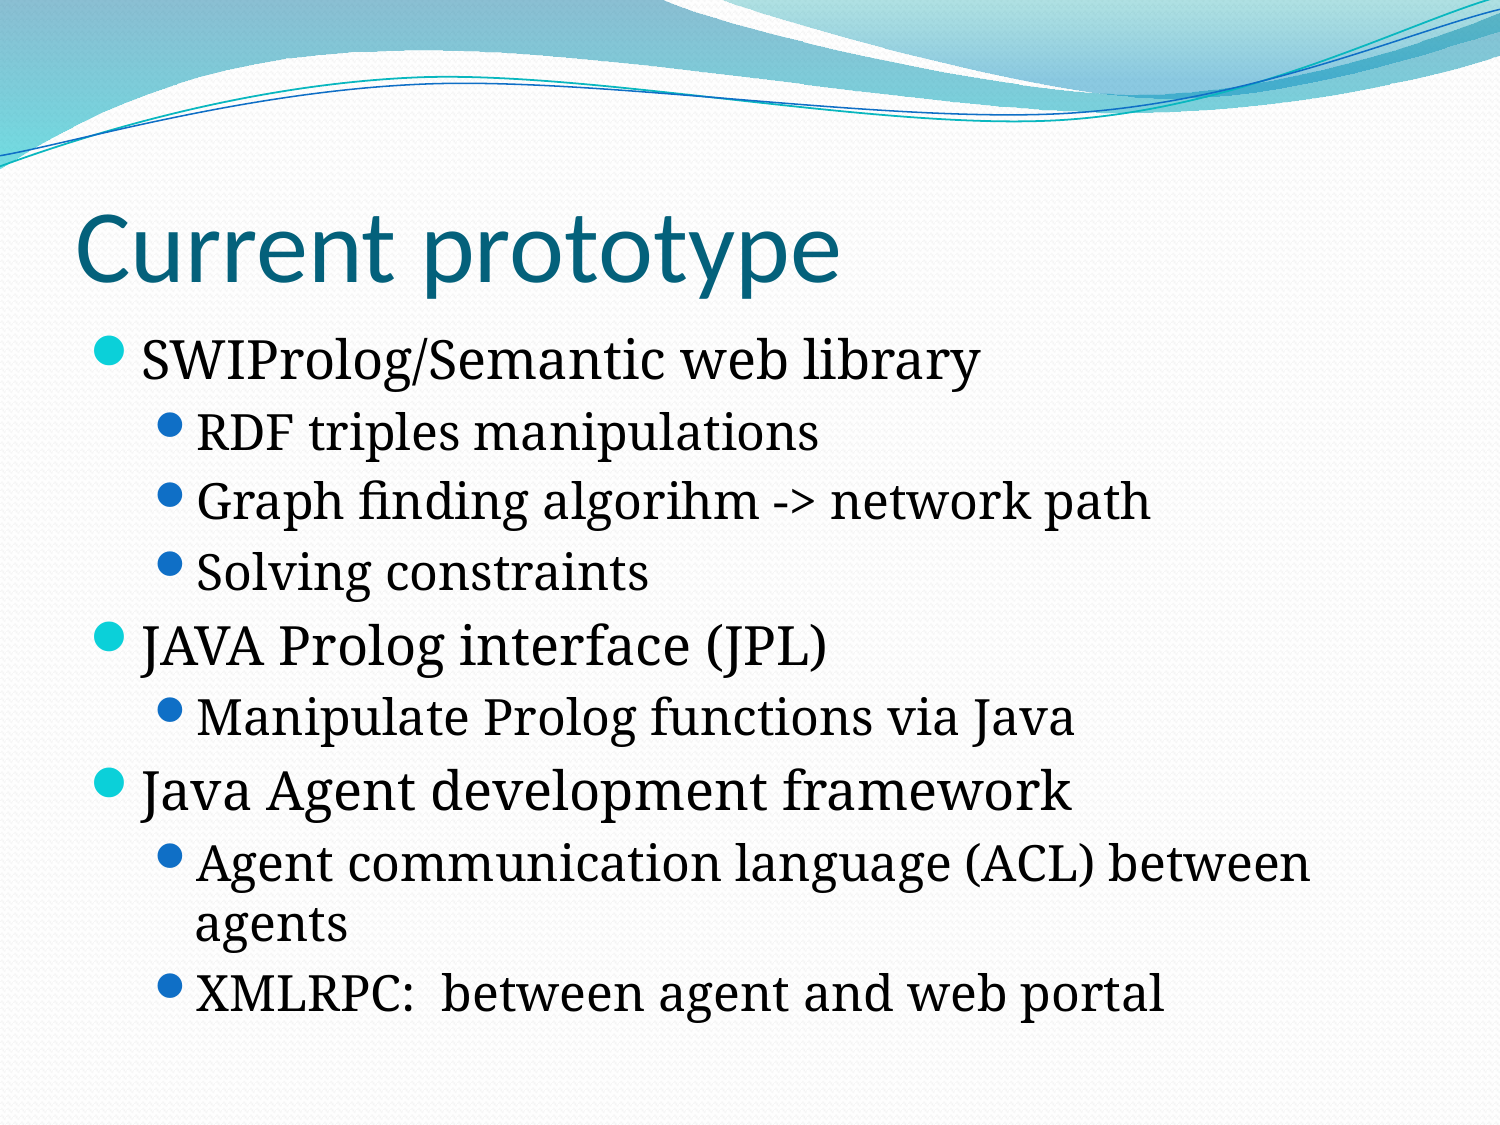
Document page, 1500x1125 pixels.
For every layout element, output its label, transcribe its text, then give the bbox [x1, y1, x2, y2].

title Current prototype [75, 115, 1425, 303]
list SWIProlog/Semantic web library RDF triples manipulations Graph finding algorihm -> network path Solving constraints JAVA Prolog interface (JPL) Manipulate Prolog functions via Java Java Agent development framework Agent communication language (ACL) between agents XMLRPC: between agent and web portal [75, 317, 1425, 1038]
